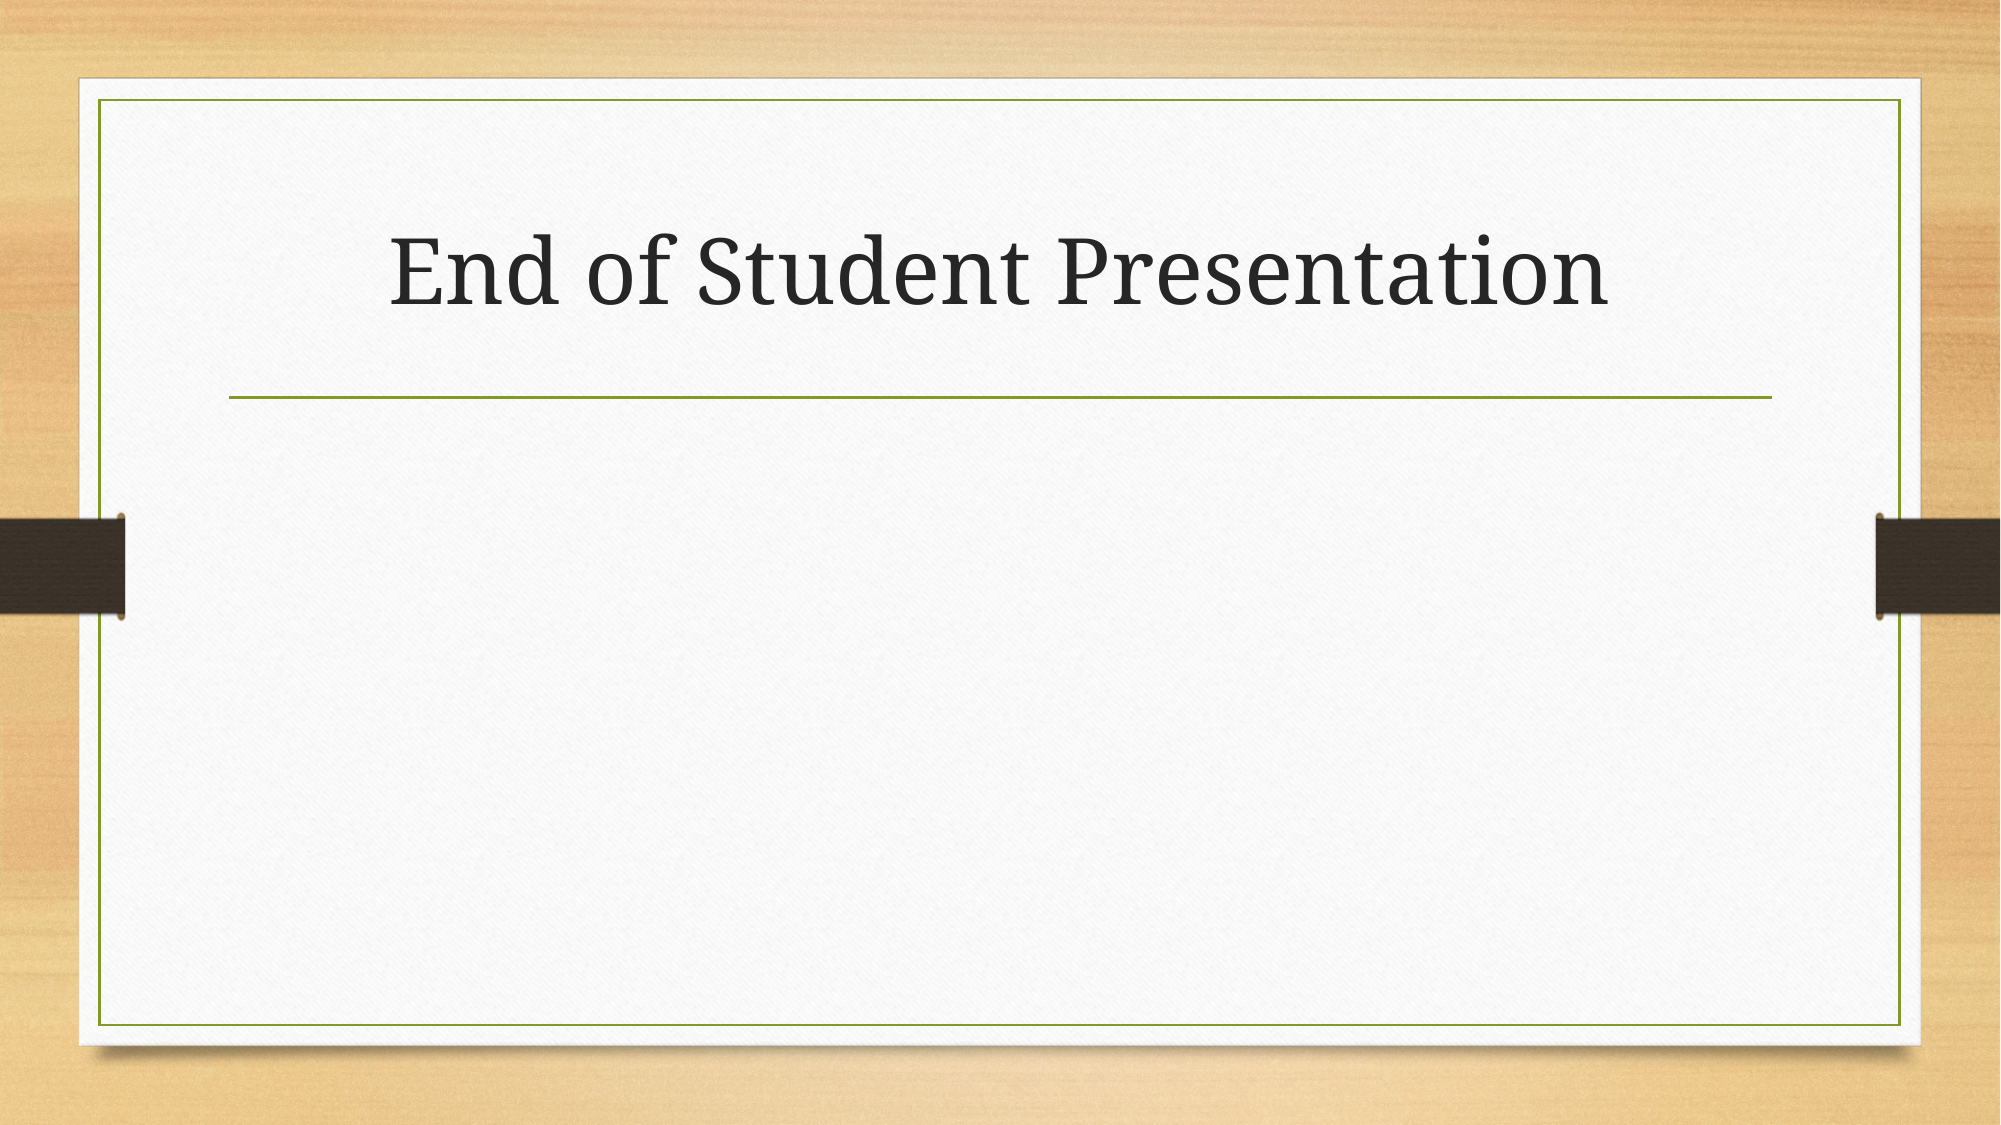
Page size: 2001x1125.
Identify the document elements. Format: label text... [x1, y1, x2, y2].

picture [0, 0, 2001, 1125]
title End of Student Presentation [212, 161, 1788, 375]
